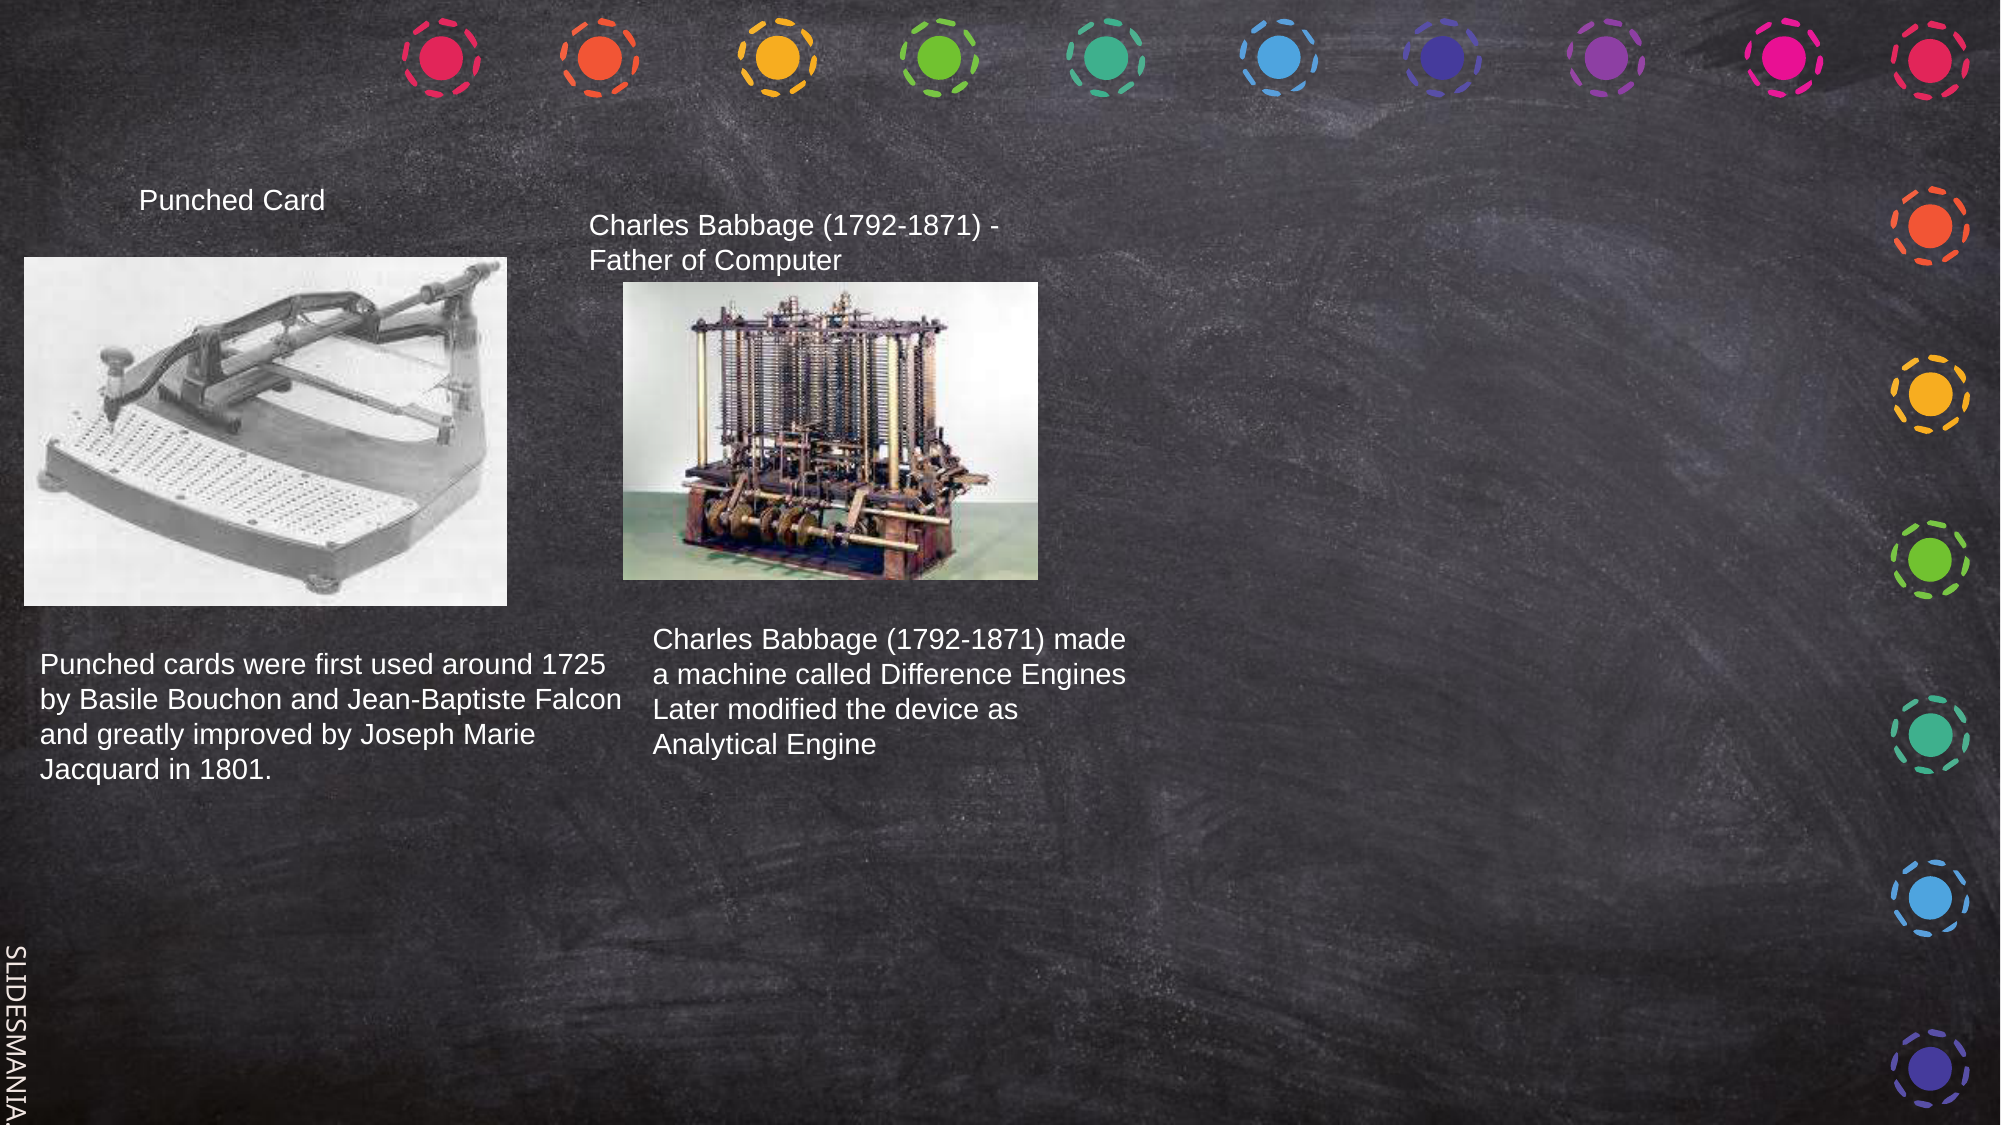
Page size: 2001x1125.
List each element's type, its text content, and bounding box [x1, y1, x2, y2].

text_box Charles Babbage (1792-1871) made a machine called Difference Engines Later modified the device as Analytical Engine [637, 605, 1151, 776]
text_box Charles Babbage (1792-1871) - Father of Computer [573, 191, 1087, 292]
text_box Punched cards were first used around 1725 by Basile Bouchon and Jean-Baptiste Falcon and greatly improved by Joseph Marie Jacquard in 1801. [24, 630, 662, 801]
text_box Punched Card [123, 166, 531, 232]
picture [0, 0, 2001, 1125]
